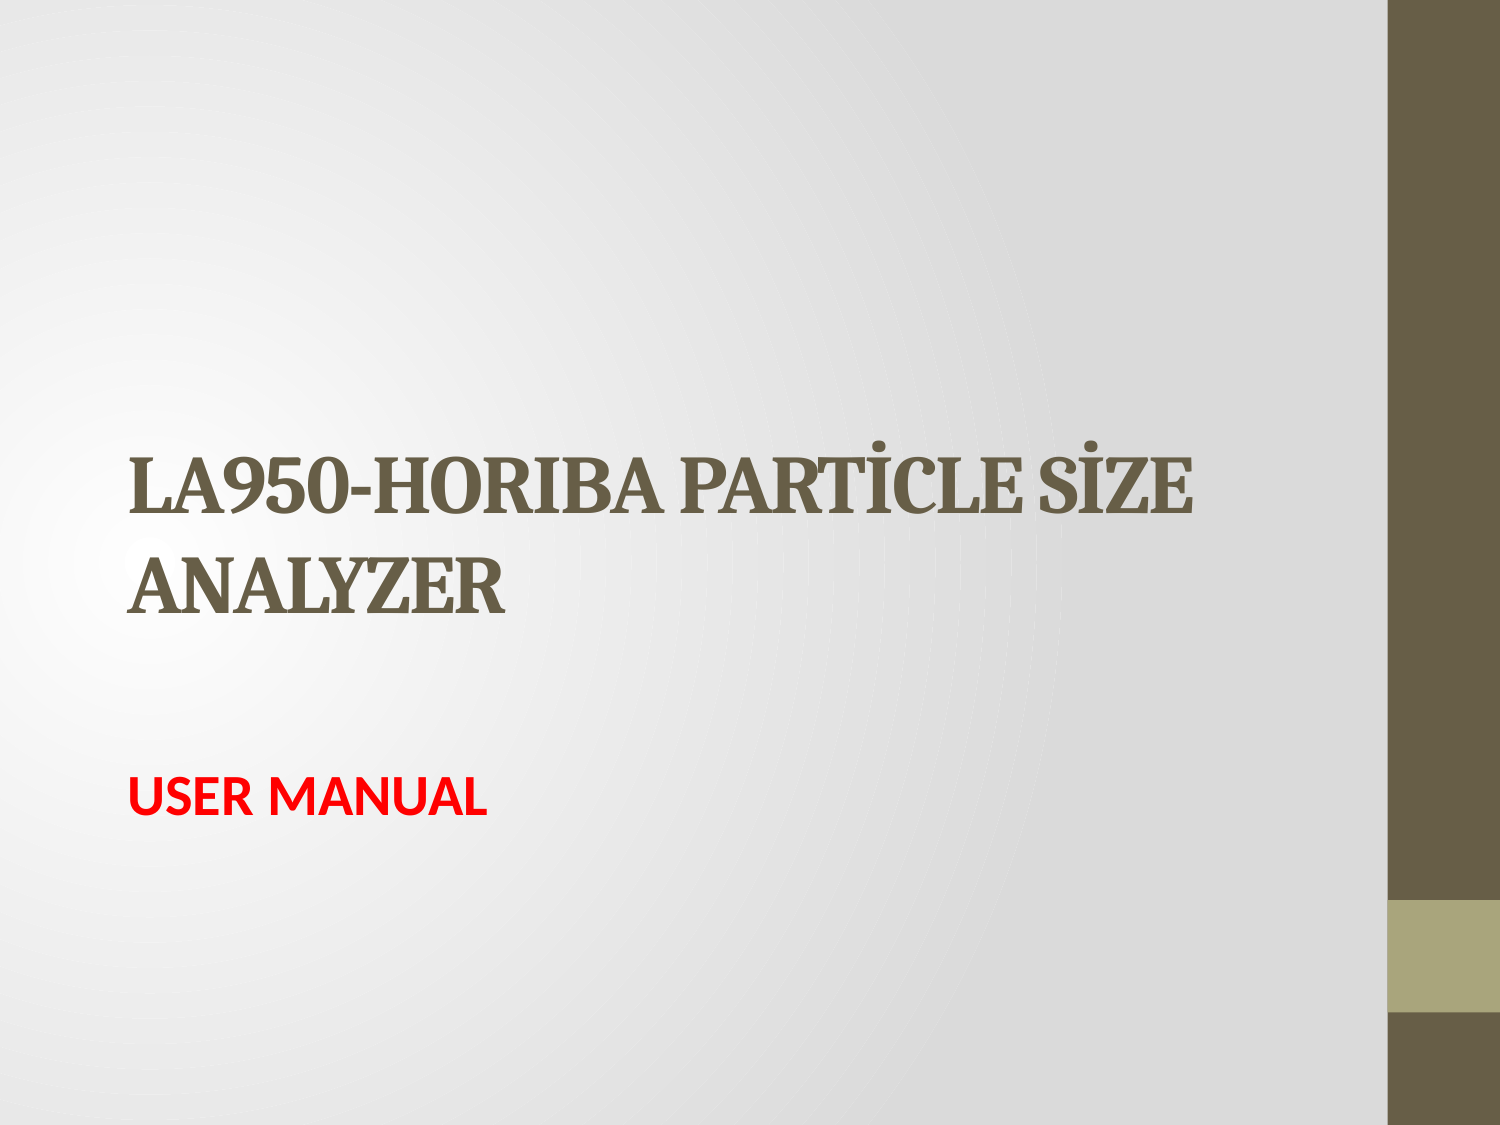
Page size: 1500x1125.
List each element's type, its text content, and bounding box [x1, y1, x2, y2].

subtitle USER MANUAL [112, 750, 1173, 925]
title LA950-HORIBA PARTİCLE SİZE ANALYZER [112, 312, 1350, 738]
